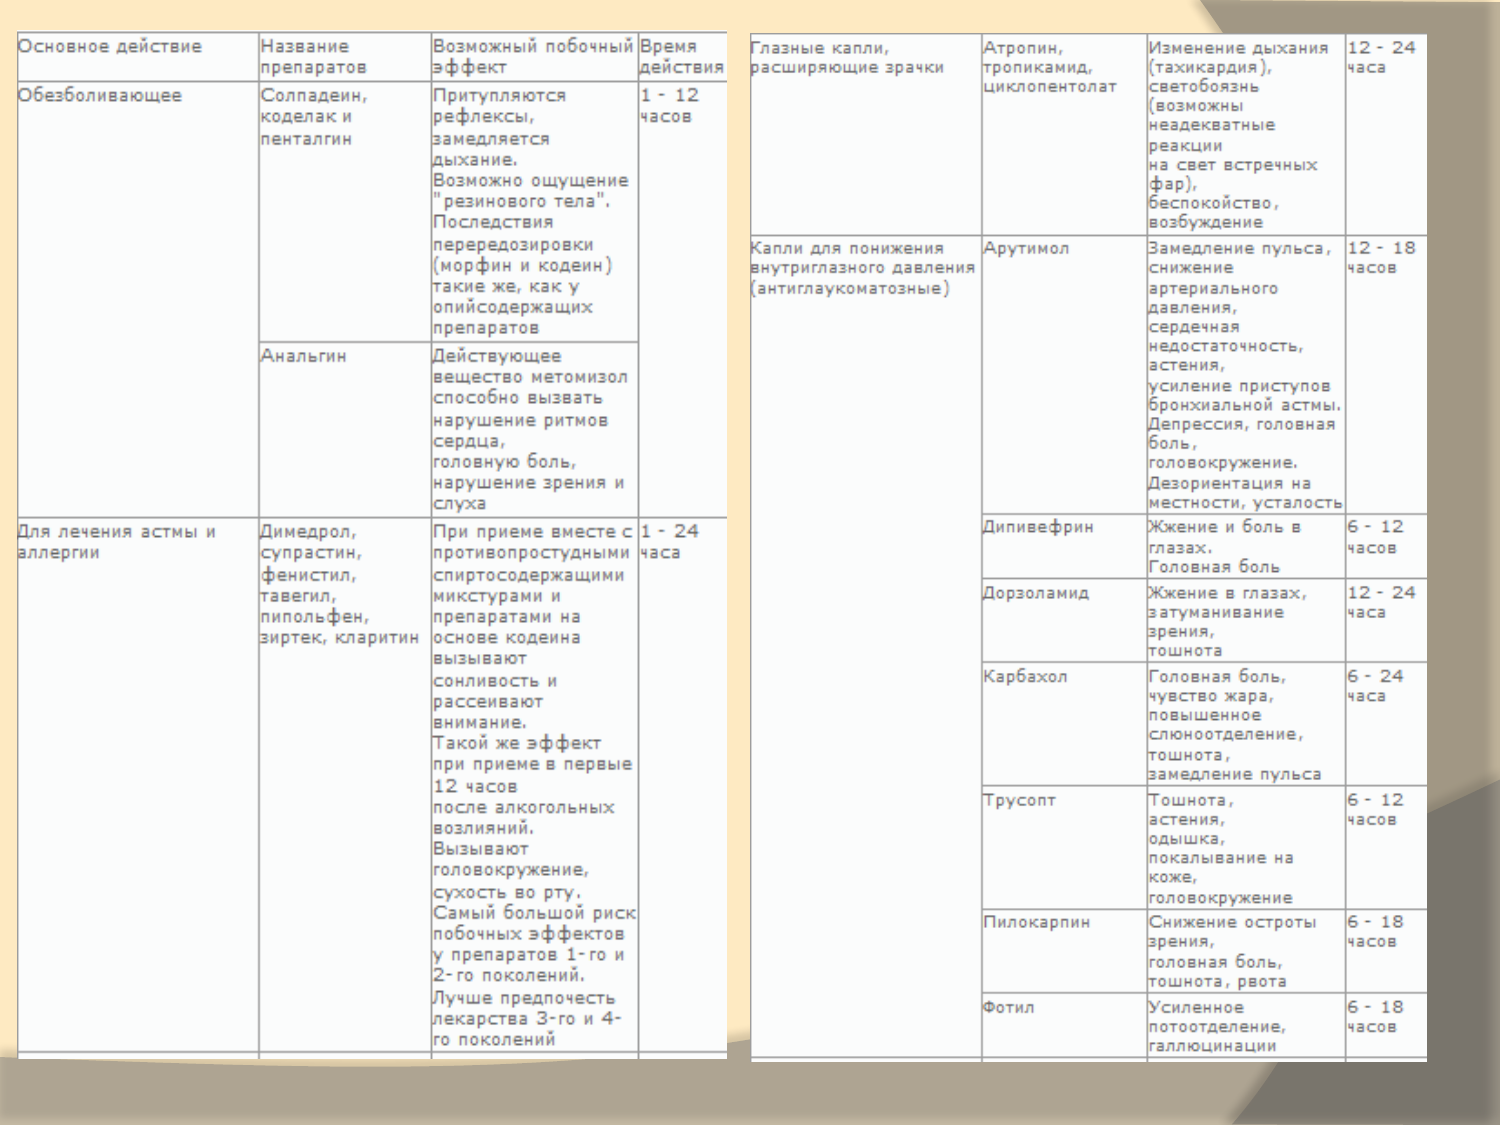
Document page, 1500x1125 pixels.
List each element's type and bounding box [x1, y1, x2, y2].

picture [749, 33, 1427, 1062]
list [17, 30, 727, 1059]
